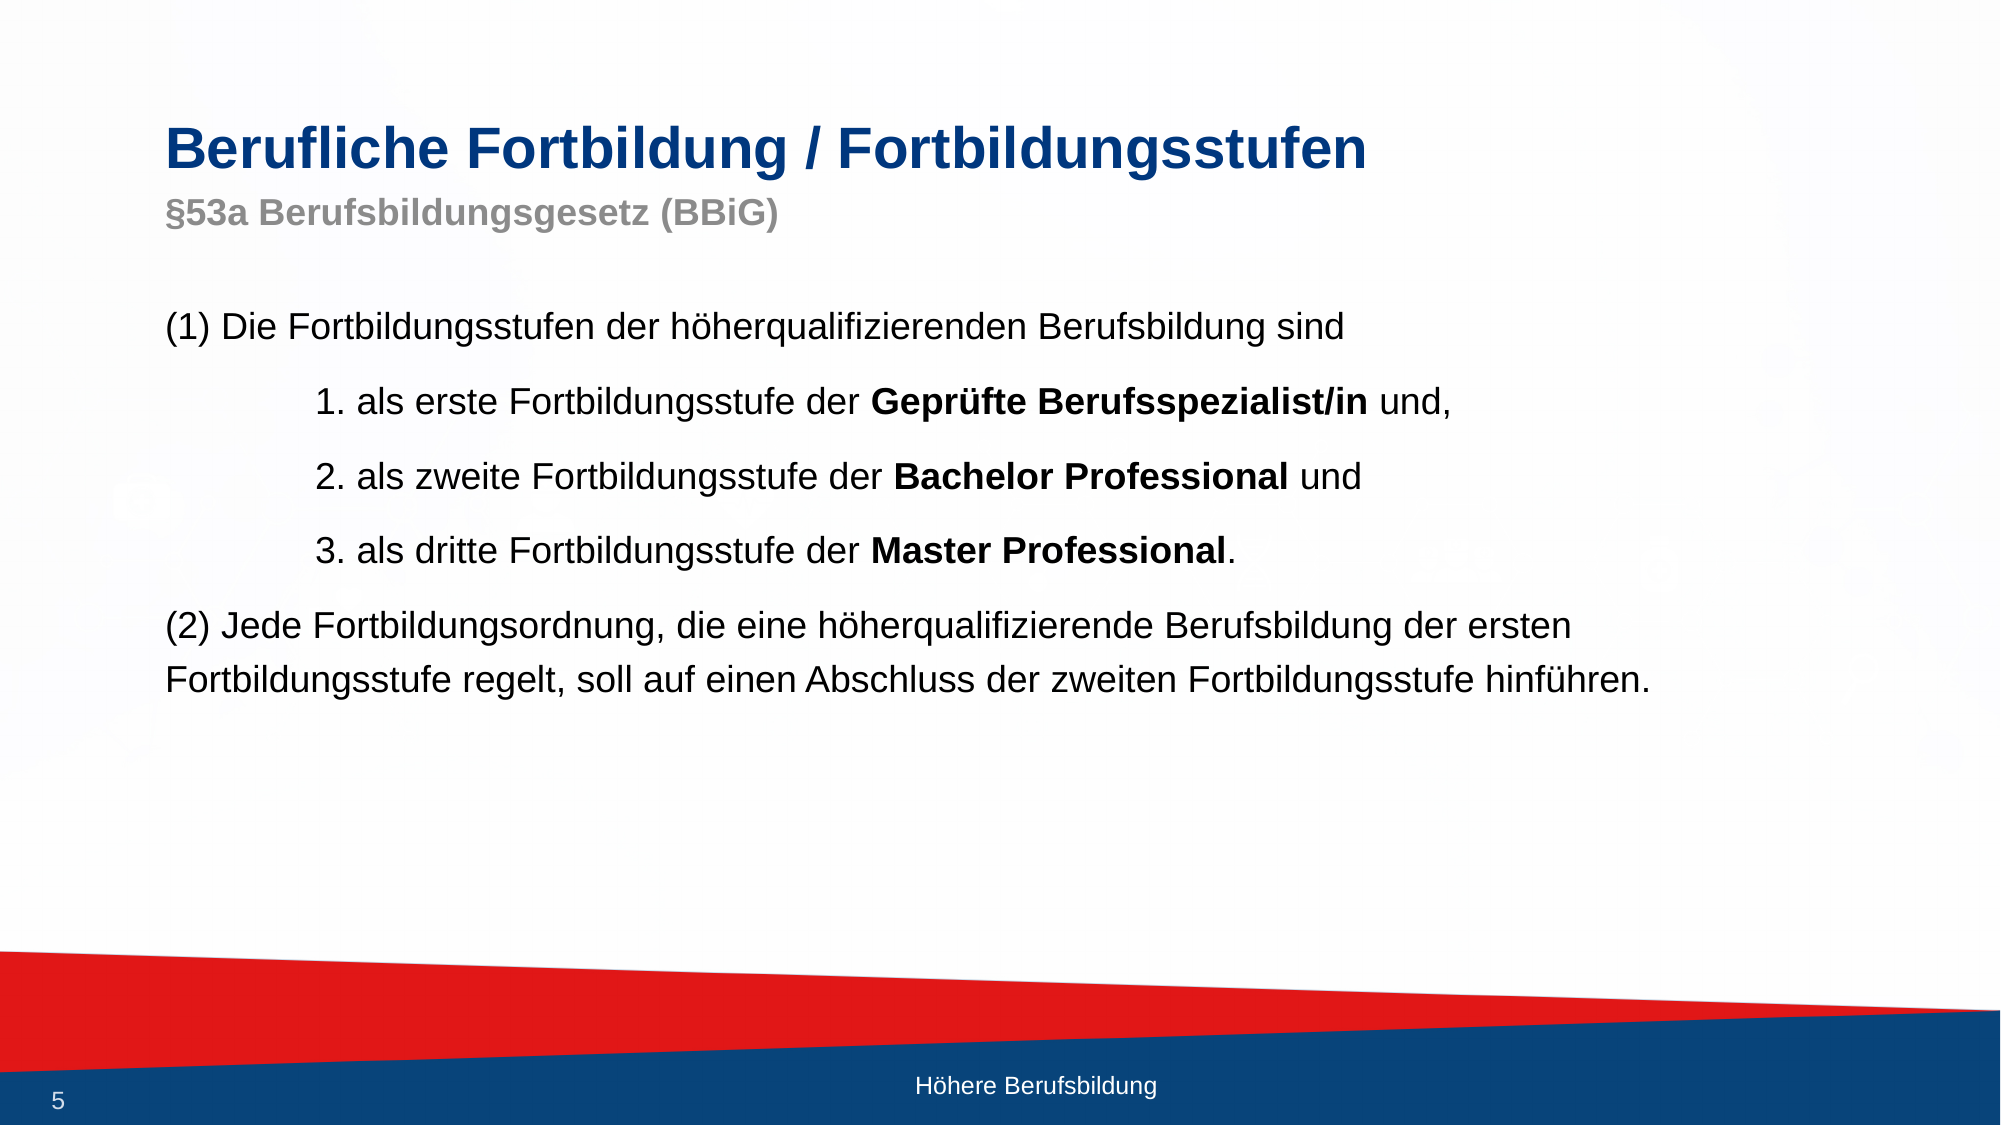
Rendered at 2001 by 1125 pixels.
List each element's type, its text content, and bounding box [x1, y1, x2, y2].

list (1) Die Fortbildungsstufen der höherqualifizierenden Berufsbildung sind 1. als erste Fortbildungsstufe der Geprüfte Berufsspezialist/in und, 2. als zweite Fortbildungsstufe der Bachelor Professional und 3. als dritte Fortbildungsstufe der Master Professional. (2) Jede Fortbildungsordnung, die eine höherqualifizierende Berufsbildung der ersten Fortbildungsstufe regelt, soll auf einen Abschluss der zweiten Fortbildungsstufe hinführen. [150, 285, 1850, 987]
picture [0, 0, 2001, 1125]
title Berufliche Fortbildung / Fortbildungsstufen [150, 107, 1850, 185]
subtitle §53a Berufsbildungsgesetz (BBiG) [150, 185, 1850, 255]
footer Höhere Berufsbildung [676, 1054, 1398, 1115]
